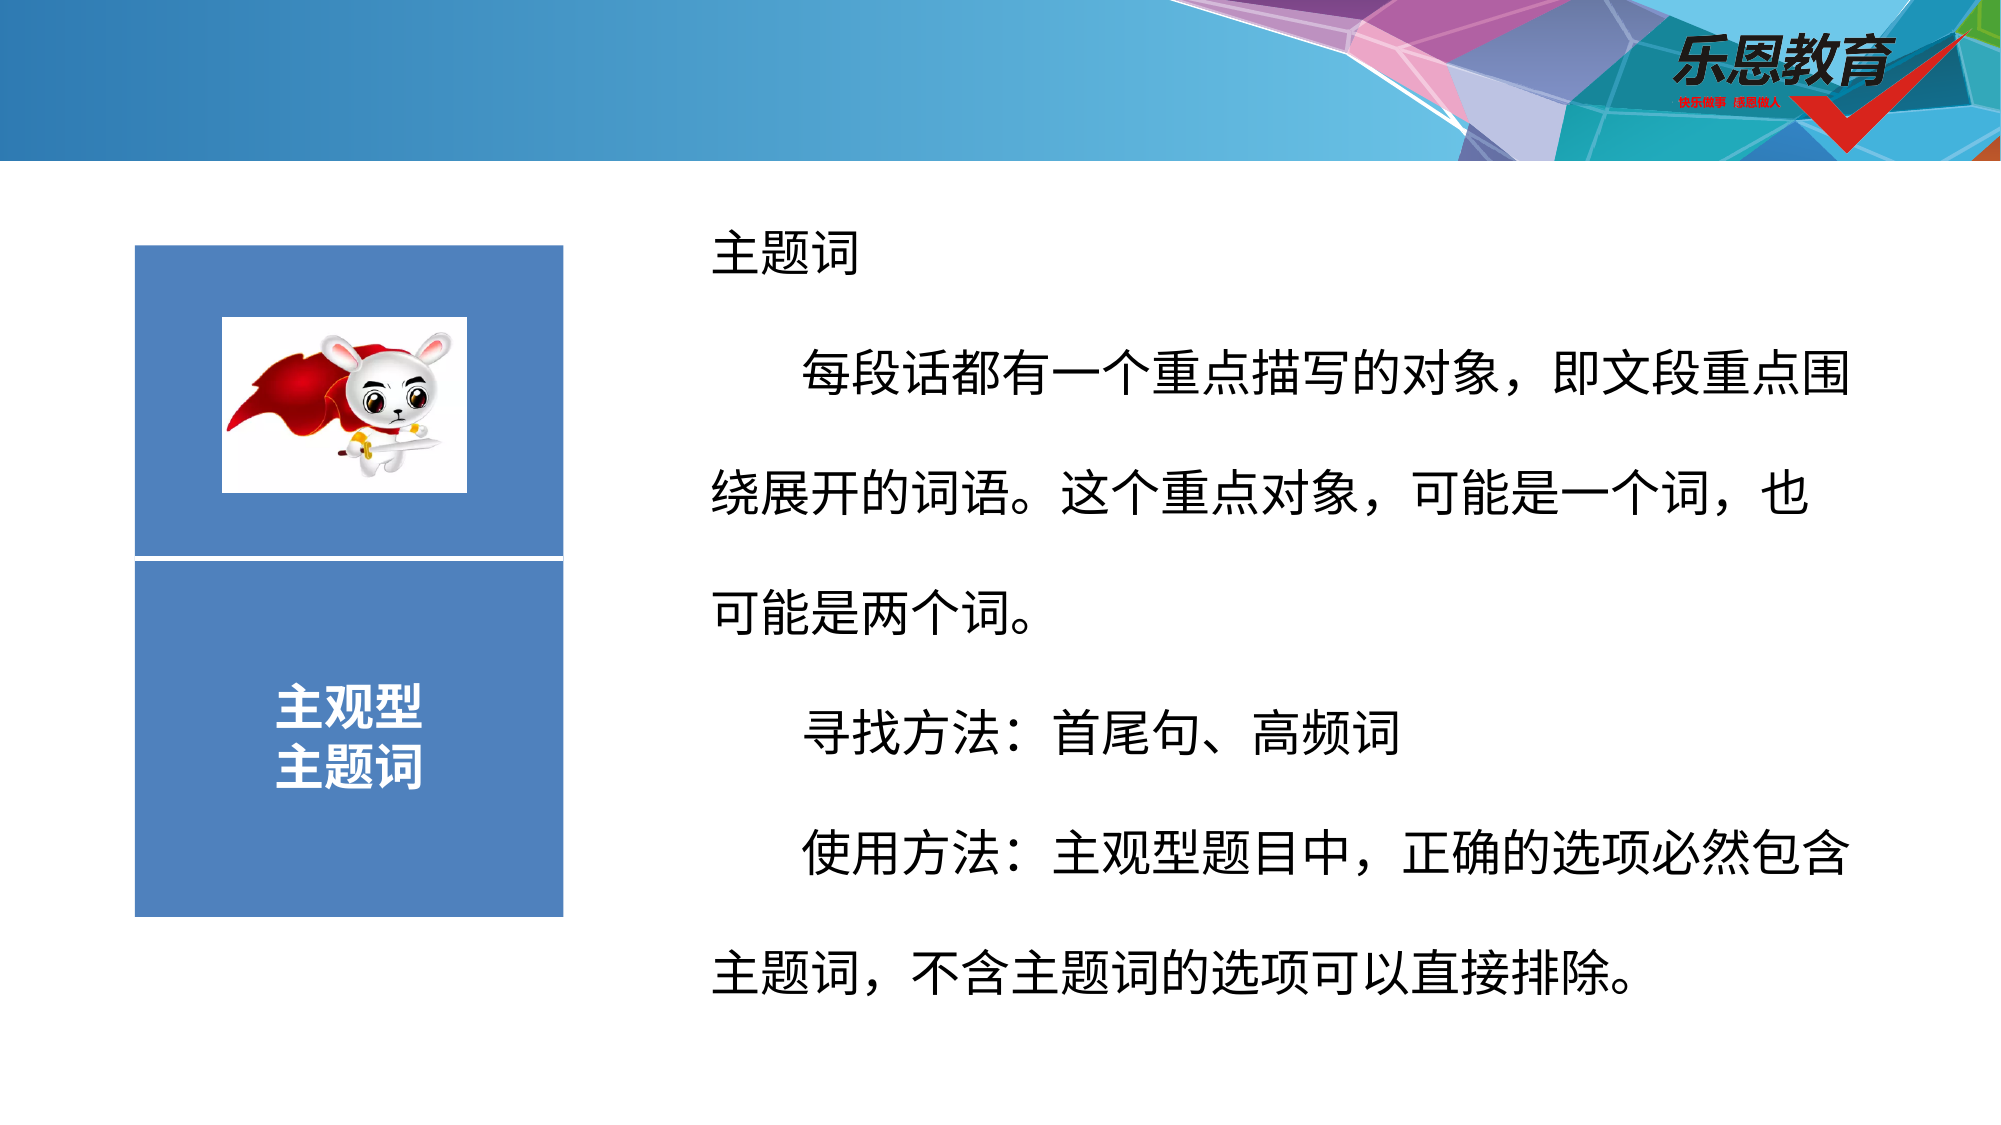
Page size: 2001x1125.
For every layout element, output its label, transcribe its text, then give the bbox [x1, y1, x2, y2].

picture [222, 317, 467, 493]
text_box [134, 245, 564, 917]
text_box 主题词 每段话都有一个重点描写的对象，即文段重点围绕展开的词语。这个重点对象，可能是一个词，也可能是两个词。 寻找方法：首尾句、高频词 使用方法：主观型题目中，正确的选项必然包含主题词，不含主题词的选项可以直接排除。 [696, 153, 1869, 1009]
picture [1671, 11, 1973, 154]
